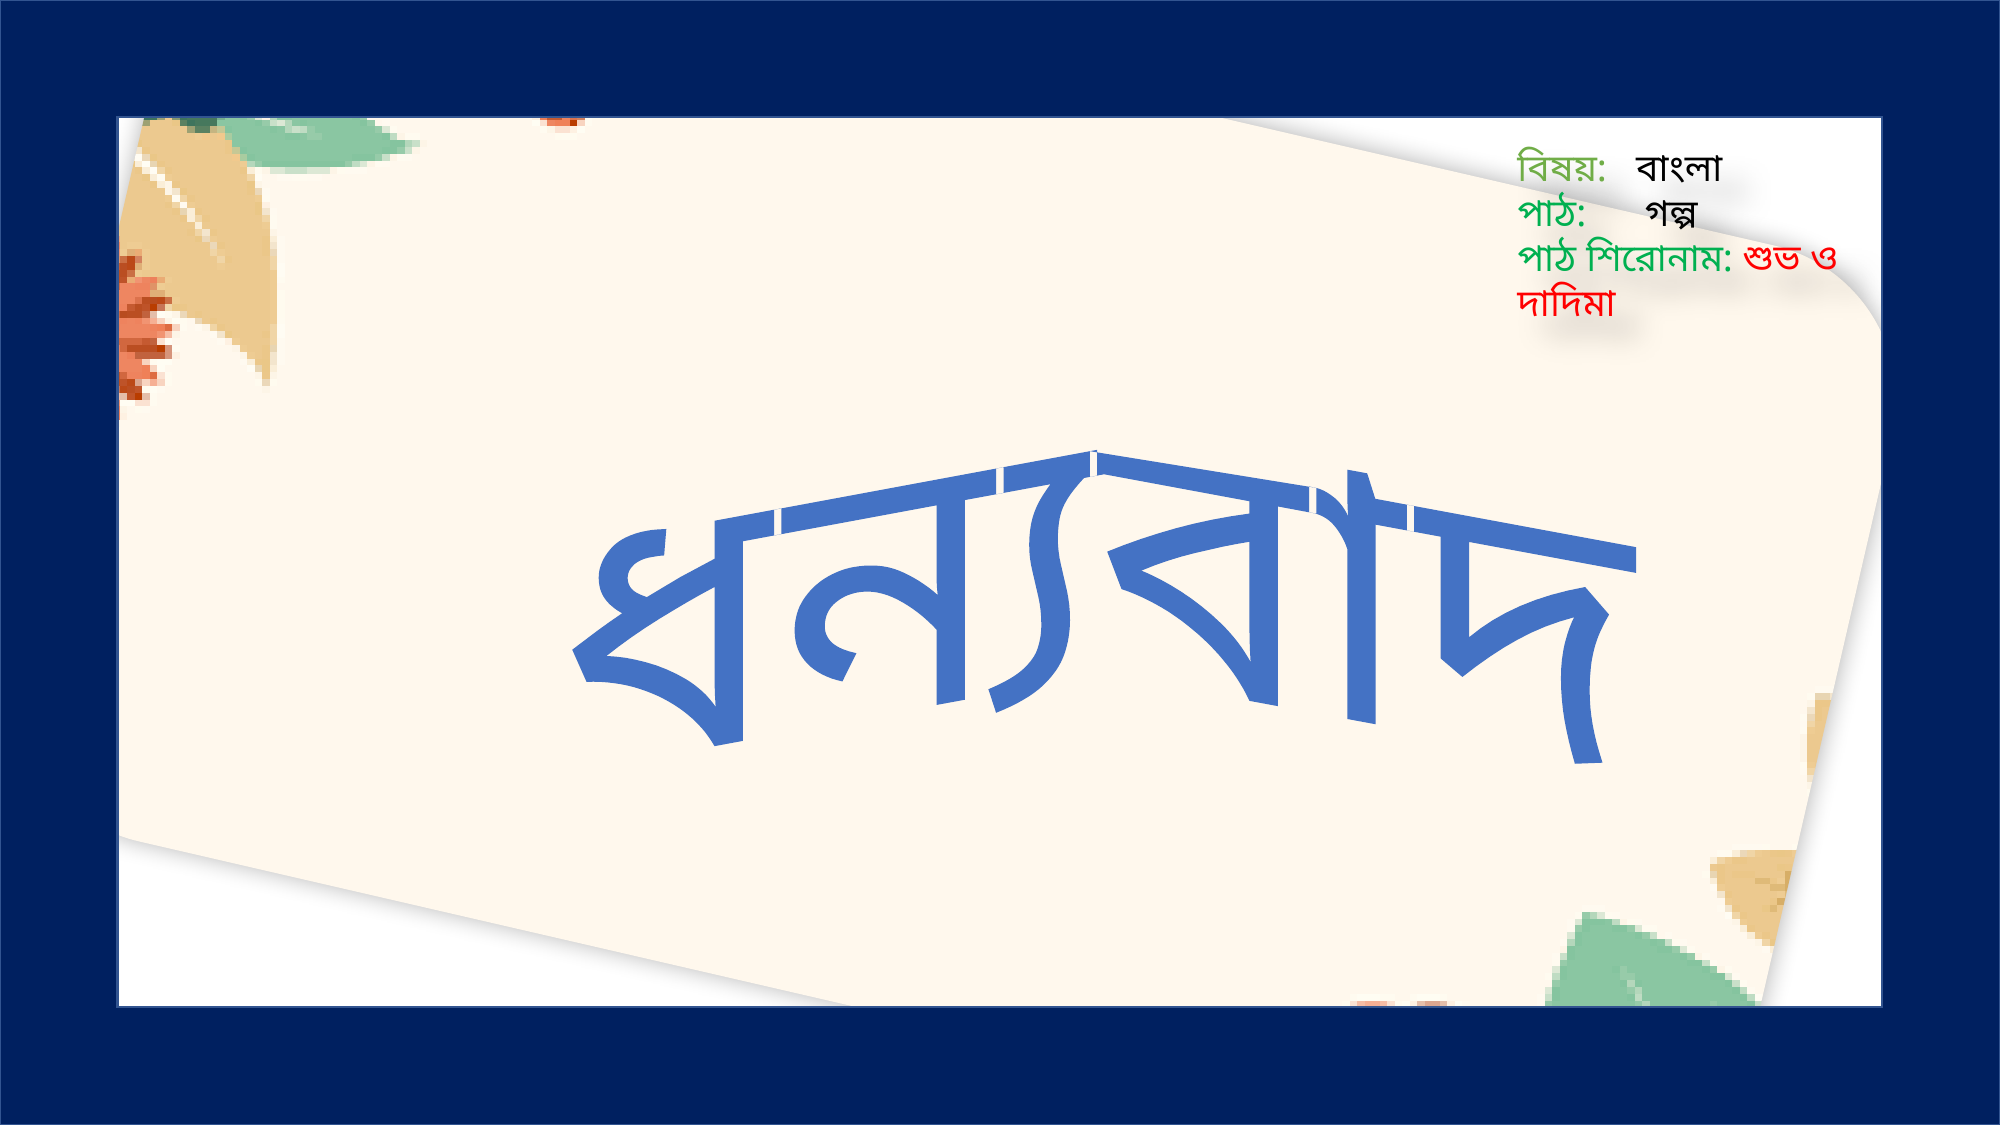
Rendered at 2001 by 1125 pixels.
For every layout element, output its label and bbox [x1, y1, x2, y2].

text_box [0, 0, 2000, 1125]
